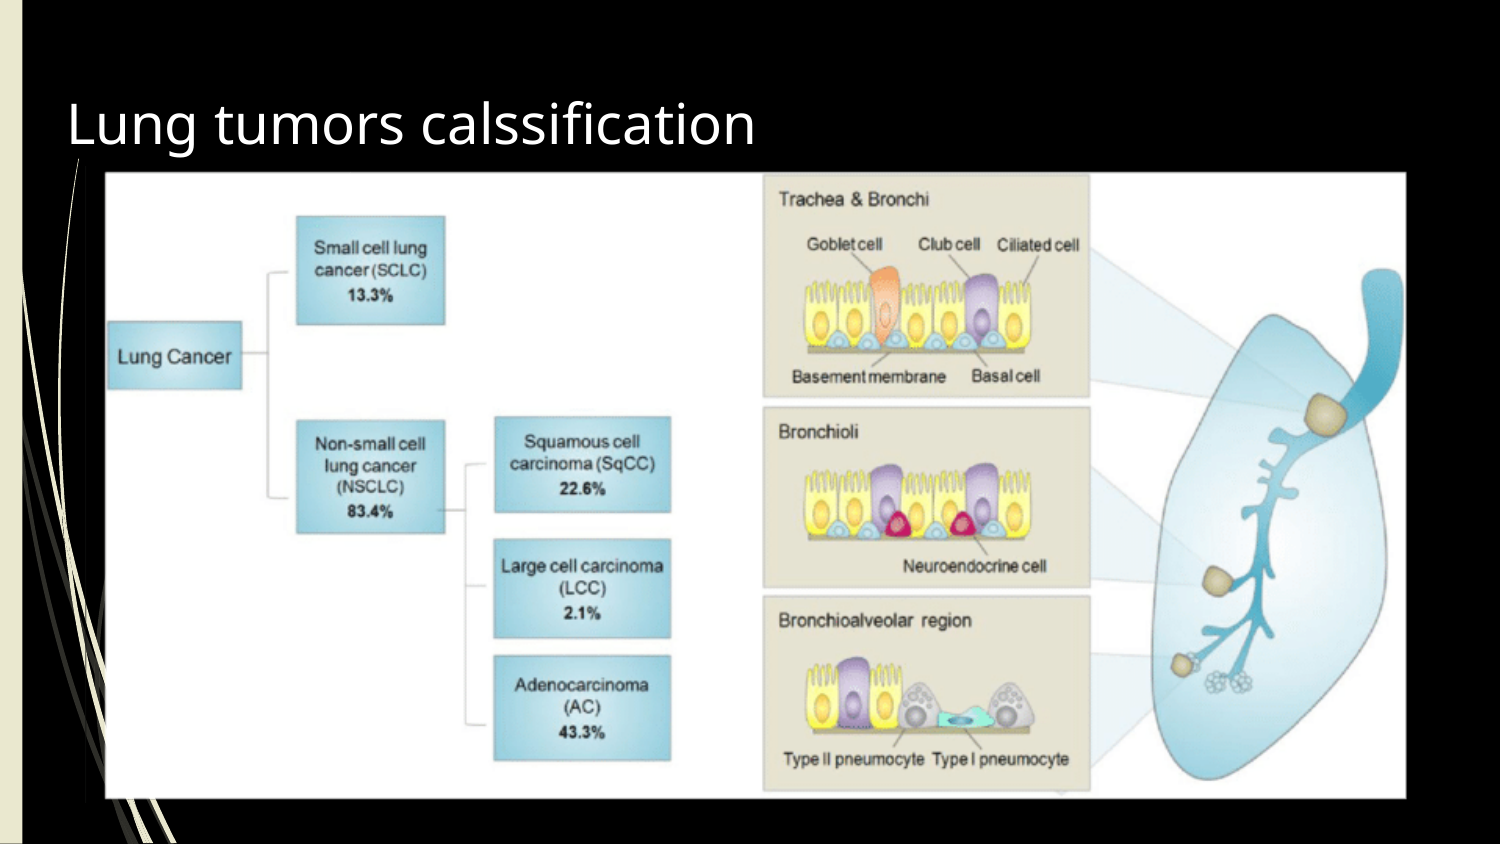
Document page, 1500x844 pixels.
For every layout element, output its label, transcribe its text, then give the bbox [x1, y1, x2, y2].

title Lung tumors calssification [51, 72, 1449, 167]
picture [85, 166, 1415, 804]
